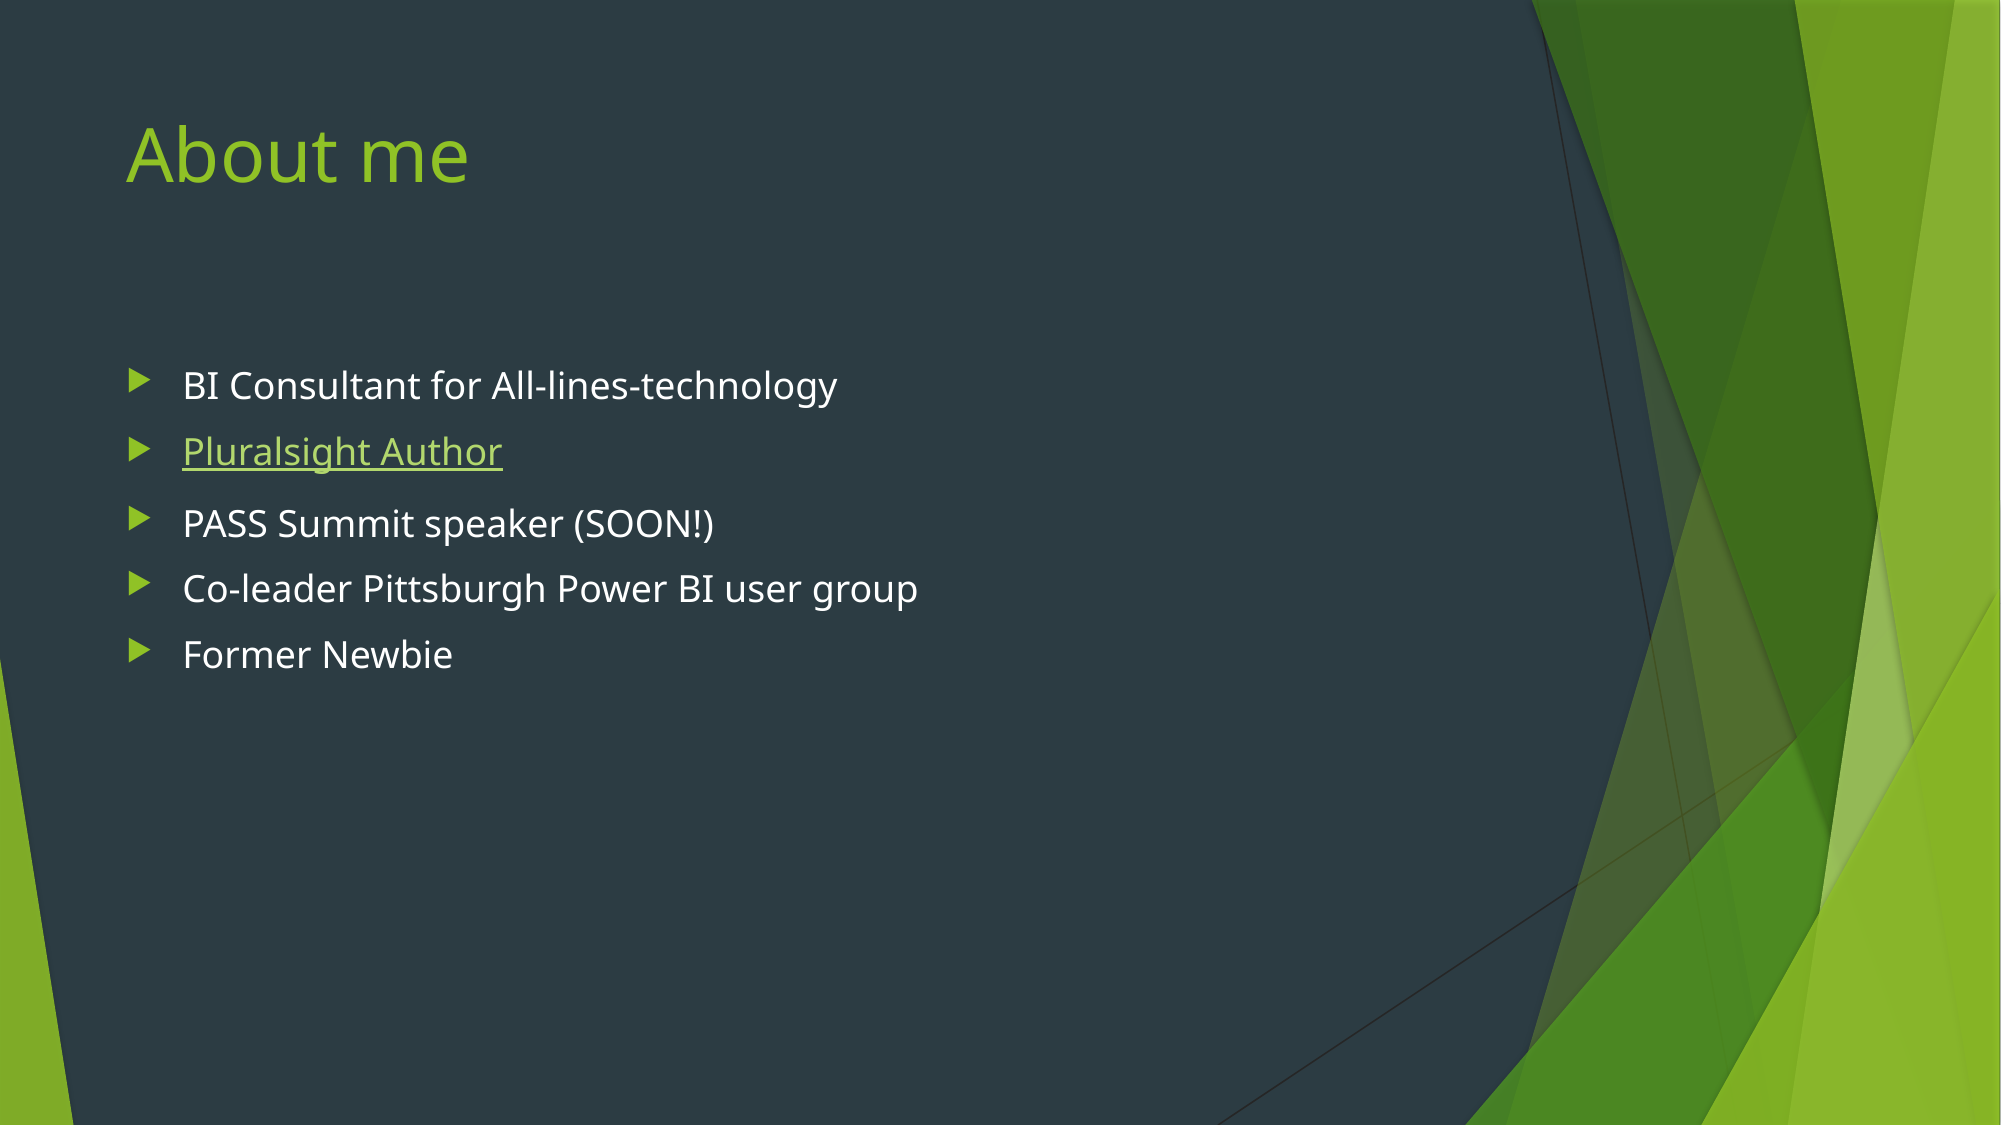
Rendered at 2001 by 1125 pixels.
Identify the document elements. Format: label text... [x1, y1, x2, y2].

list BI Consultant for All-lines-technology Pluralsight Author PASS Summit speaker (SOON!) Co-leader Pittsburgh Power BI user group Former Newbie [111, 354, 1522, 992]
title About me [111, 99, 1522, 317]
